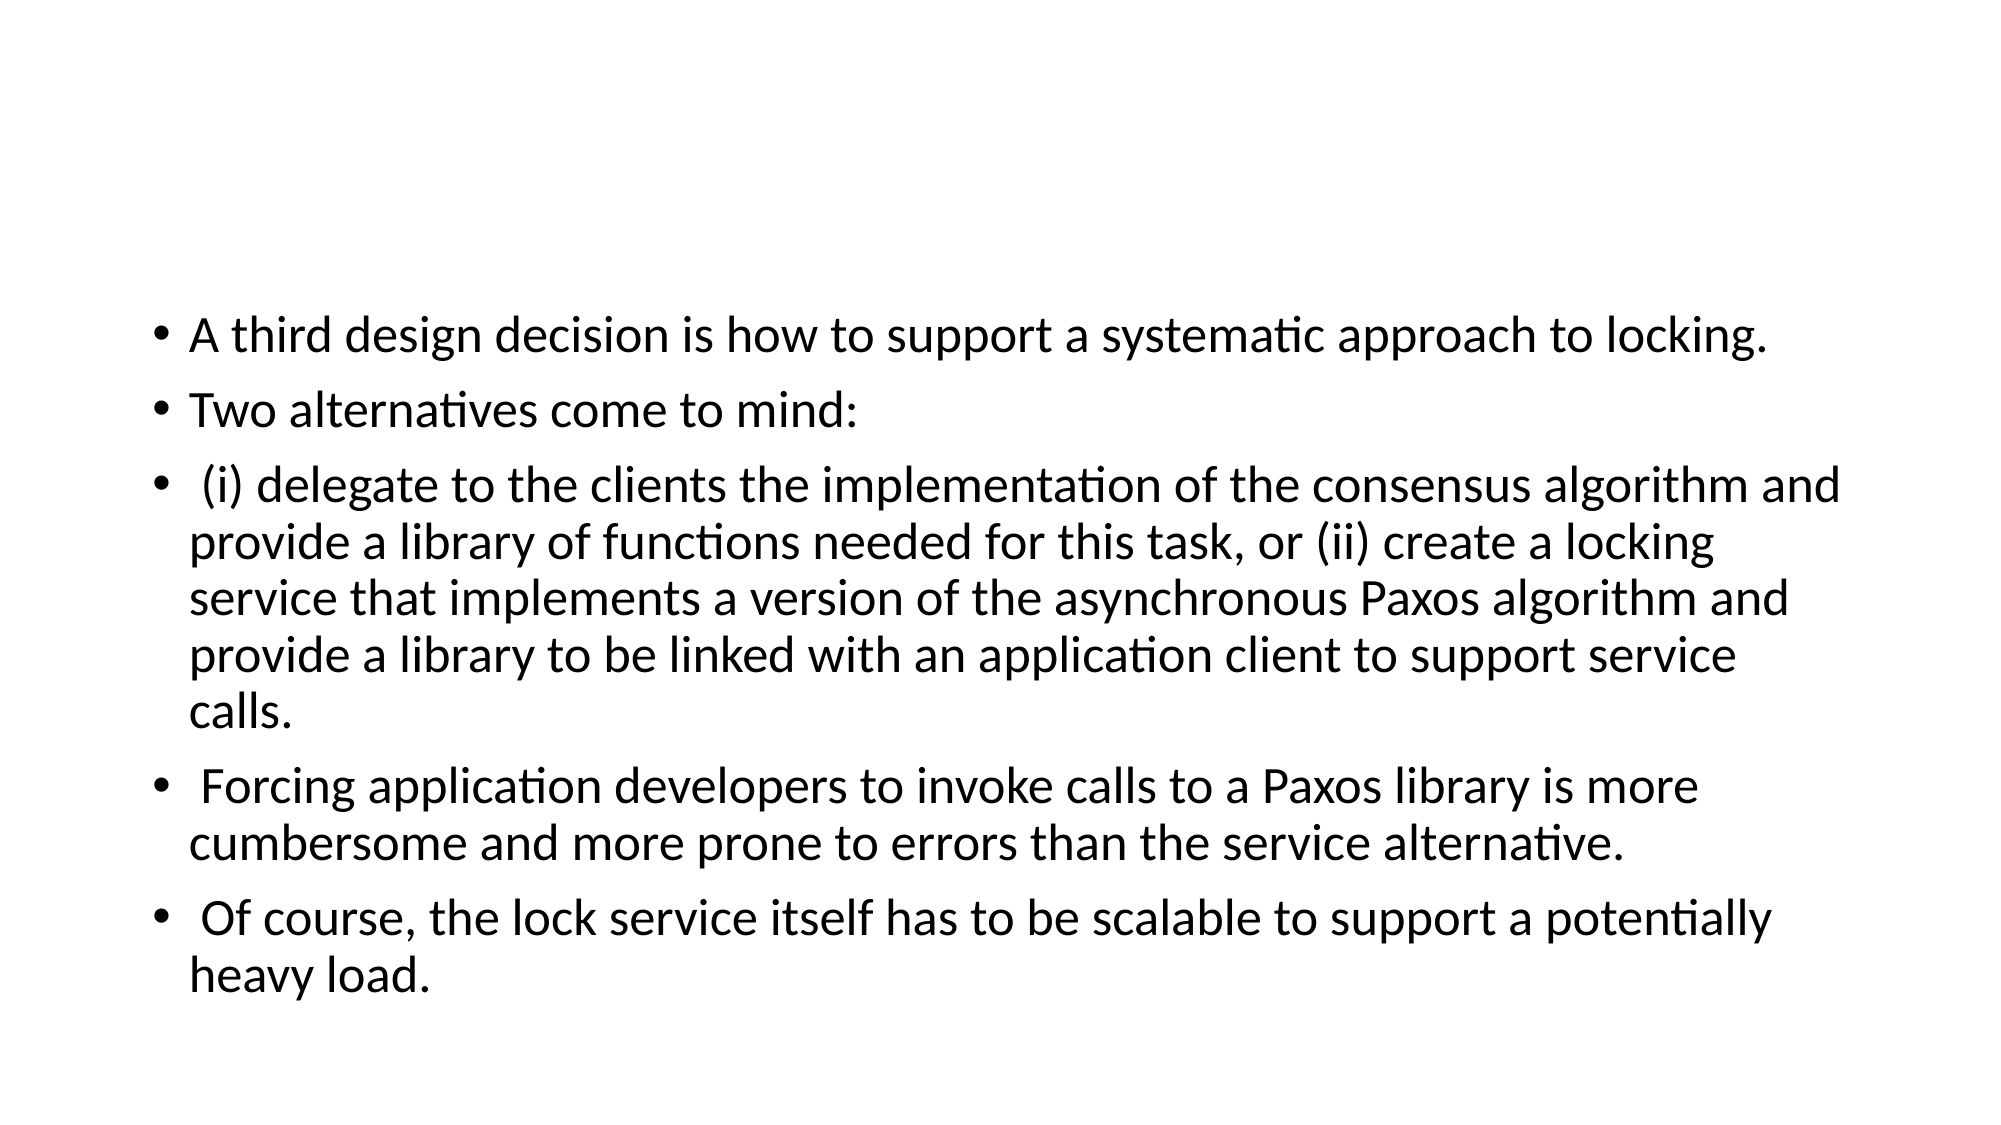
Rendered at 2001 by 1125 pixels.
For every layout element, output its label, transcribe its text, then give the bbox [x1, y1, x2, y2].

list A third design decision is how to support a systematic approach to locking. Two alternatives come to mind: (i) delegate to the clients the implementation of the consensus algorithm and provide a library of functions needed for this task, or (ii) create a locking service that implements a version of the asynchronous Paxos algorithm and provide a library to be linked with an application client to support service calls. Forcing application developers to invoke calls to a Paxos library is more cumbersome and more prone to errors than the service alternative. Of course, the lock service itself has to be scalable to support a potentially heavy load. [137, 299, 1863, 1014]
